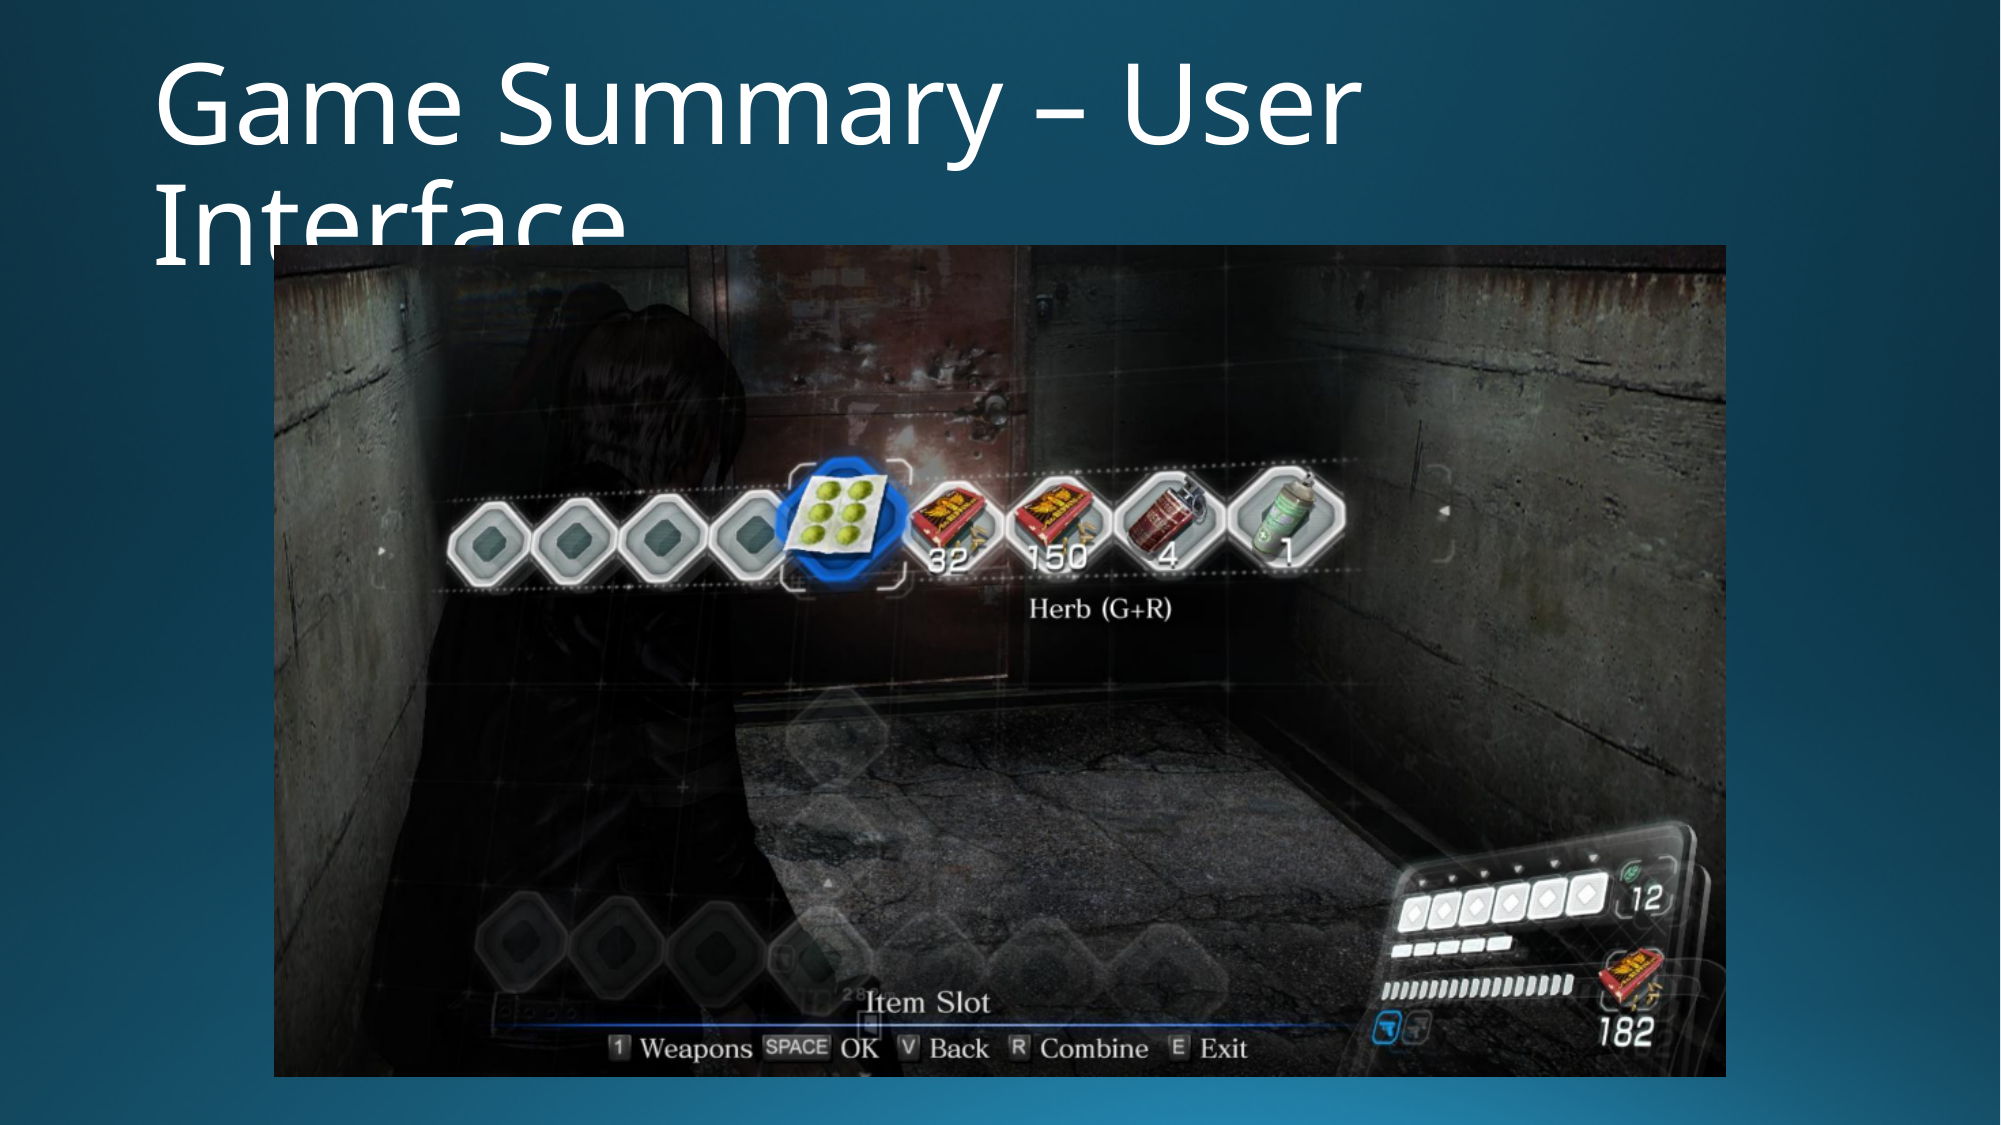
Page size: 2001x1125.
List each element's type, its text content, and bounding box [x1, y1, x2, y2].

title Game Summary – User Interface [137, 59, 1863, 278]
picture [0, 0, 2001, 1125]
